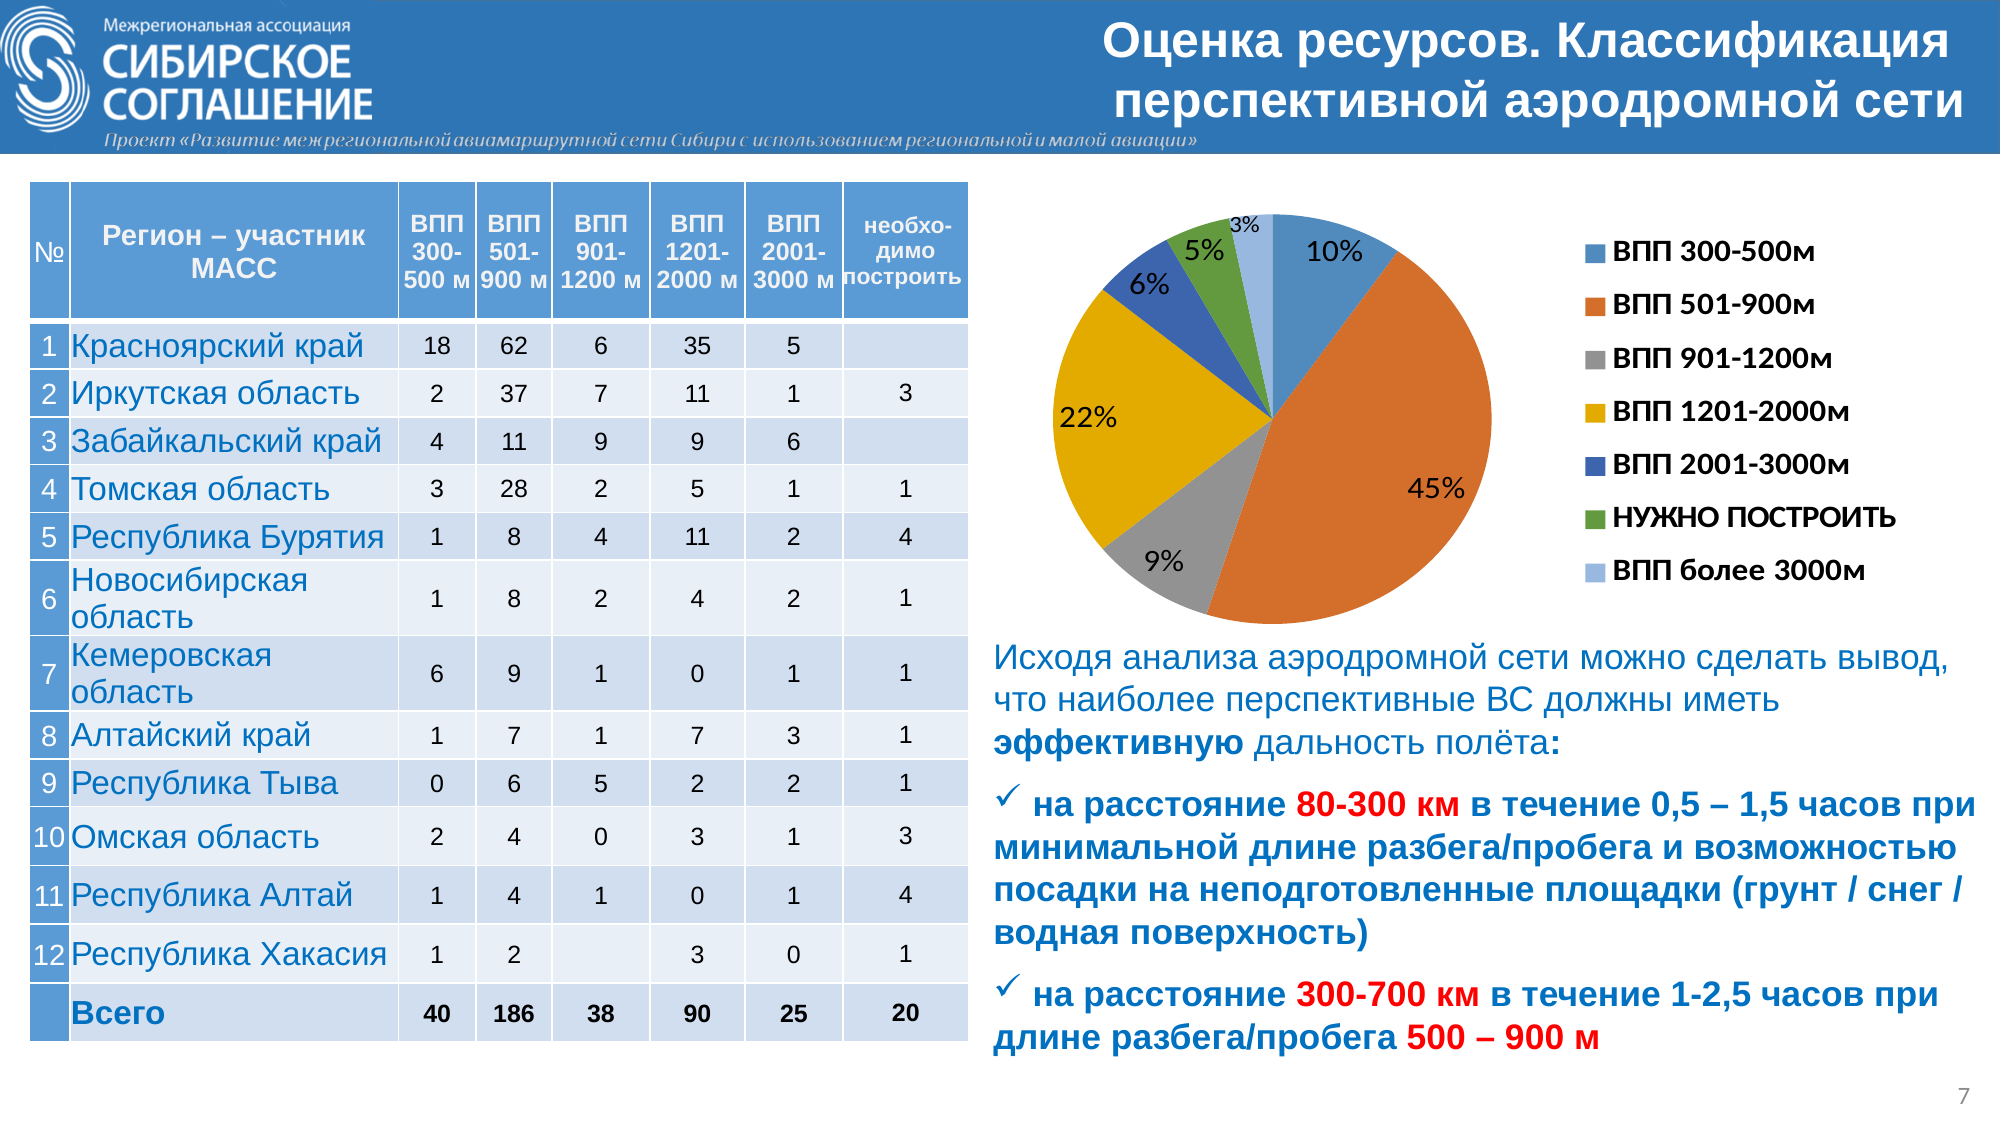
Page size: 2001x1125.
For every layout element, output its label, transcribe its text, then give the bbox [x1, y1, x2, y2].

table_cell 9 [477, 636, 551, 710]
table_cell Республика Хакасия [71, 925, 398, 982]
table_cell 3 [651, 925, 744, 982]
table_cell 5 [746, 324, 842, 368]
table_cell 1 [553, 636, 649, 710]
table_cell 6 [746, 418, 842, 464]
table_cell 2 [399, 370, 475, 416]
table_cell Алтайский край [71, 712, 398, 758]
table_cell Кемеровская область [71, 636, 398, 710]
table_cell 4 [651, 561, 744, 635]
table_cell 10 [30, 807, 69, 865]
table_cell 4 [844, 513, 968, 559]
table_cell 4 [399, 418, 475, 464]
table_cell 1 [746, 370, 842, 416]
table_cell 6 [553, 324, 649, 368]
table_cell Республика Тыва [71, 760, 398, 806]
table_header ВПП 300-500 м [399, 182, 475, 318]
table_cell 20 [844, 984, 968, 1041]
table_cell 186 [477, 984, 551, 1041]
table_cell 62 [477, 324, 551, 368]
table_cell 1 [844, 561, 968, 635]
table_cell 38 [553, 984, 649, 1041]
table_header ВПП 1201-2000 м [651, 182, 744, 318]
table_cell 9 [30, 760, 69, 806]
table_cell 3 [399, 465, 475, 512]
table_cell 1 [746, 465, 842, 512]
table_cell 4 [477, 807, 551, 865]
table_cell Иркутская область [71, 370, 398, 416]
table_cell 11 [30, 866, 69, 923]
table_cell 40 [399, 984, 475, 1041]
table_cell 3 [30, 418, 69, 464]
table_cell 1 [399, 712, 475, 758]
table_cell 2 [746, 561, 842, 635]
picture [89, 118, 1582, 166]
table_cell 7 [477, 712, 551, 758]
table_cell [553, 925, 649, 982]
table_cell 4 [844, 866, 968, 923]
table_cell [844, 324, 968, 368]
table_cell 1 [746, 866, 842, 923]
slide_number 7 [1535, 1064, 1986, 1125]
table_cell 2 [477, 925, 551, 982]
table_cell 90 [651, 984, 744, 1041]
table_cell 2 [651, 760, 744, 806]
chart [994, 183, 1937, 647]
table_cell 4 [477, 866, 551, 923]
table_cell 0 [553, 807, 649, 865]
table_cell 2 [553, 561, 649, 635]
table_cell 3 [651, 807, 744, 865]
table_cell 2 [553, 465, 649, 512]
table_cell 8 [477, 513, 551, 559]
table_cell 35 [651, 324, 744, 368]
table_cell 9 [553, 418, 649, 464]
table_cell 5 [30, 513, 69, 559]
table_cell 7 [30, 636, 69, 710]
table_cell 1 [746, 636, 842, 710]
table_cell Красноярский край [71, 324, 398, 368]
table_cell 5 [553, 760, 649, 806]
table_cell Забайкальский край [71, 418, 398, 464]
table_cell 1 [399, 561, 475, 635]
table_cell 8 [477, 561, 551, 635]
table_cell 6 [399, 636, 475, 710]
table_cell Республика Бурятия [71, 513, 398, 559]
table_cell 11 [651, 513, 744, 559]
table_cell 1 [399, 866, 475, 923]
table_cell 6 [30, 561, 69, 635]
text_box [0, 0, 2000, 153]
table_cell 4 [553, 513, 649, 559]
table_cell 0 [746, 925, 842, 982]
table_header № [30, 182, 69, 318]
table_cell 8 [30, 712, 69, 758]
table_cell 1 [399, 513, 475, 559]
table_cell Томская область [71, 465, 398, 512]
table_cell 7 [651, 712, 744, 758]
table_cell 6 [477, 760, 551, 806]
table_header необхо-димо построить [844, 182, 968, 318]
table_cell 2 [399, 807, 475, 865]
table_cell 2 [746, 760, 842, 806]
table_cell 11 [651, 370, 744, 416]
table_header ВПП 501-900 м [477, 182, 551, 318]
table_cell Всего [71, 984, 398, 1041]
table_header ВПП 2001-3000 м [746, 182, 842, 318]
table_cell 18 [399, 324, 475, 368]
table_cell 37 [477, 370, 551, 416]
table_cell Омская область [71, 807, 398, 865]
table_cell Республика Алтай [71, 866, 398, 923]
table_cell 4 [30, 465, 69, 512]
table_cell 1 [399, 925, 475, 982]
table_cell 0 [399, 760, 475, 806]
table_cell 11 [477, 418, 551, 464]
table_cell 1 [844, 465, 968, 512]
table_cell 2 [30, 370, 69, 416]
table_cell 1 [553, 712, 649, 758]
table_cell 1 [553, 866, 649, 923]
table_cell 9 [651, 418, 744, 464]
table_cell 5 [651, 465, 744, 512]
table_header Регион – участник МАСС [71, 182, 398, 318]
table_cell 12 [30, 925, 69, 982]
table_cell Новосибирская область [71, 561, 398, 635]
table_cell [30, 984, 69, 1041]
table_cell 3 [844, 370, 968, 416]
table_cell 3 [844, 807, 968, 865]
table_cell 1 [844, 760, 968, 806]
text_box Исходя анализа аэродромной сети можно сделать вывод, что наиболее перспективные ВС должны иметь эффективную дальность полёта: на расстояние 80-300 км в течение 0,5 – 1,5 часов при минимальной длине разбега/пробега и возможностью посадки на неподготовленные площадки (грунт / снег / водная поверхность) на расстояние 300-700 км в течение 1-2,5 часов при длине разбега/пробега 500 – 900 м [978, 626, 2000, 1064]
table_cell 2 [746, 513, 842, 559]
table_cell 0 [651, 636, 744, 710]
table_cell 28 [477, 465, 551, 512]
table_cell 7 [553, 370, 649, 416]
table_cell 1 [844, 636, 968, 710]
table_cell 1 [746, 807, 842, 865]
table_cell 25 [746, 984, 842, 1041]
table_cell 1 [30, 324, 69, 368]
table_cell 1 [844, 712, 968, 758]
table_cell 3 [746, 712, 842, 758]
table_cell 1 [844, 925, 968, 982]
table_cell [844, 418, 968, 464]
table_header ВПП 901-1200 м [553, 182, 649, 318]
table_cell 0 [651, 866, 744, 923]
